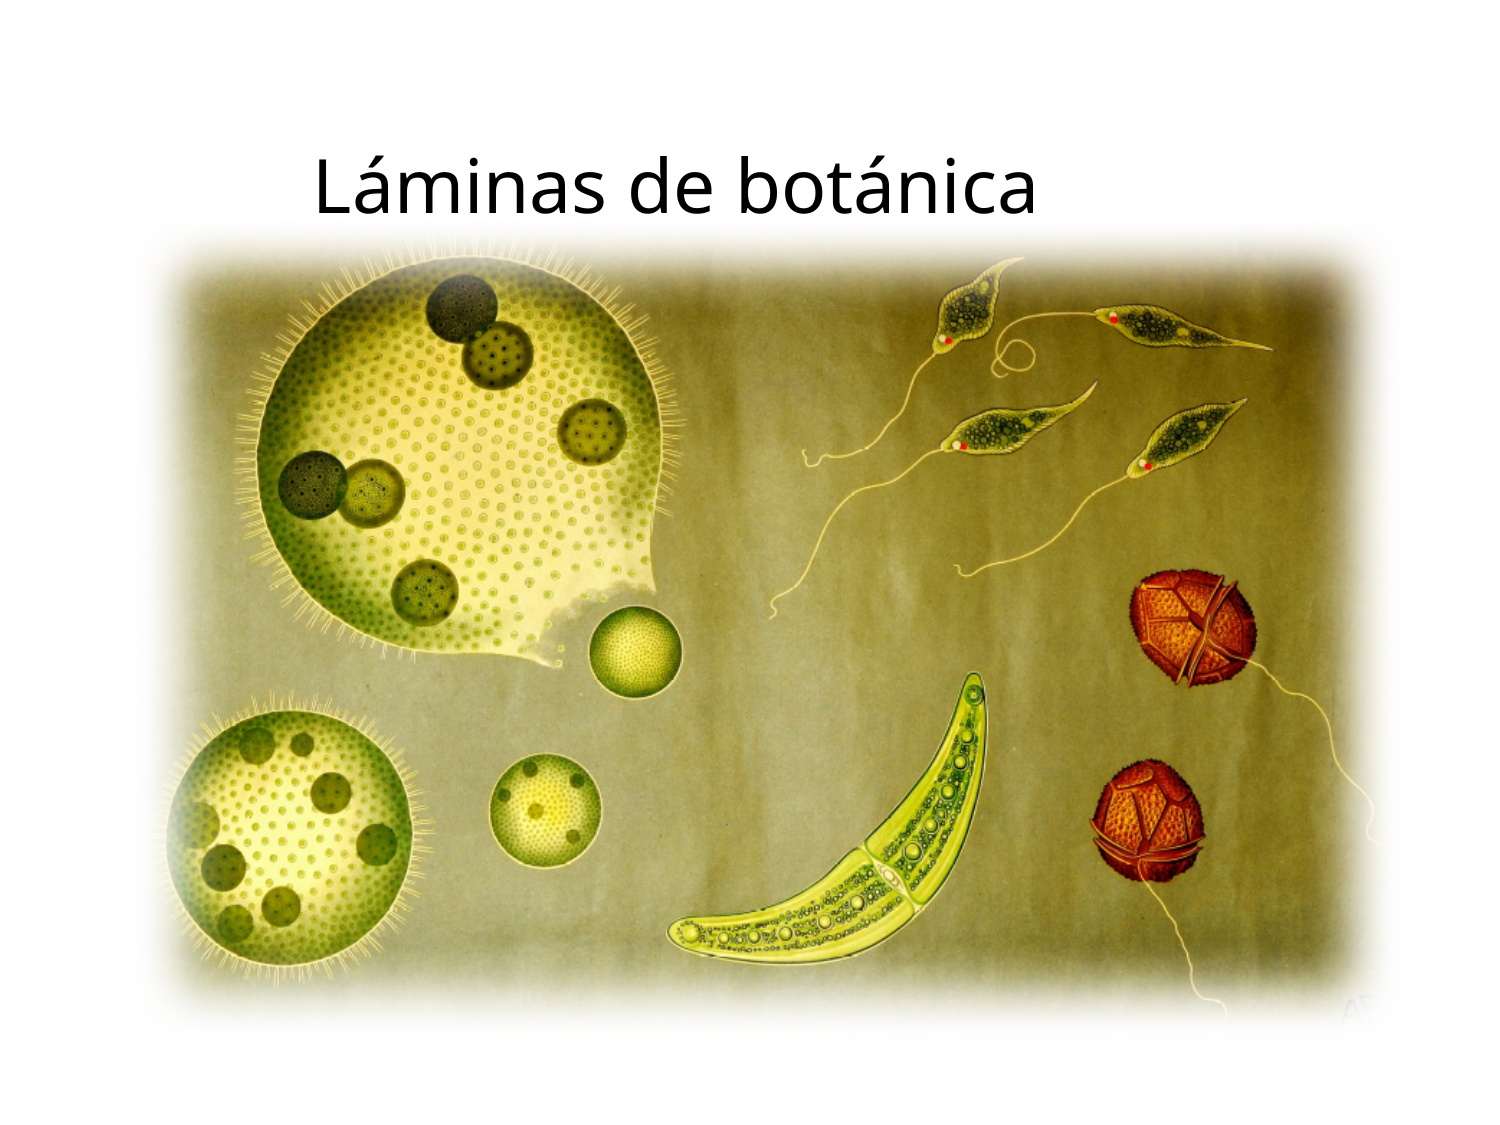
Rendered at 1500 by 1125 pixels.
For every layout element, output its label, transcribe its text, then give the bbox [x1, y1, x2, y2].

picture [135, 219, 1400, 1039]
text_box Láminas de botánica [298, 131, 1202, 218]
